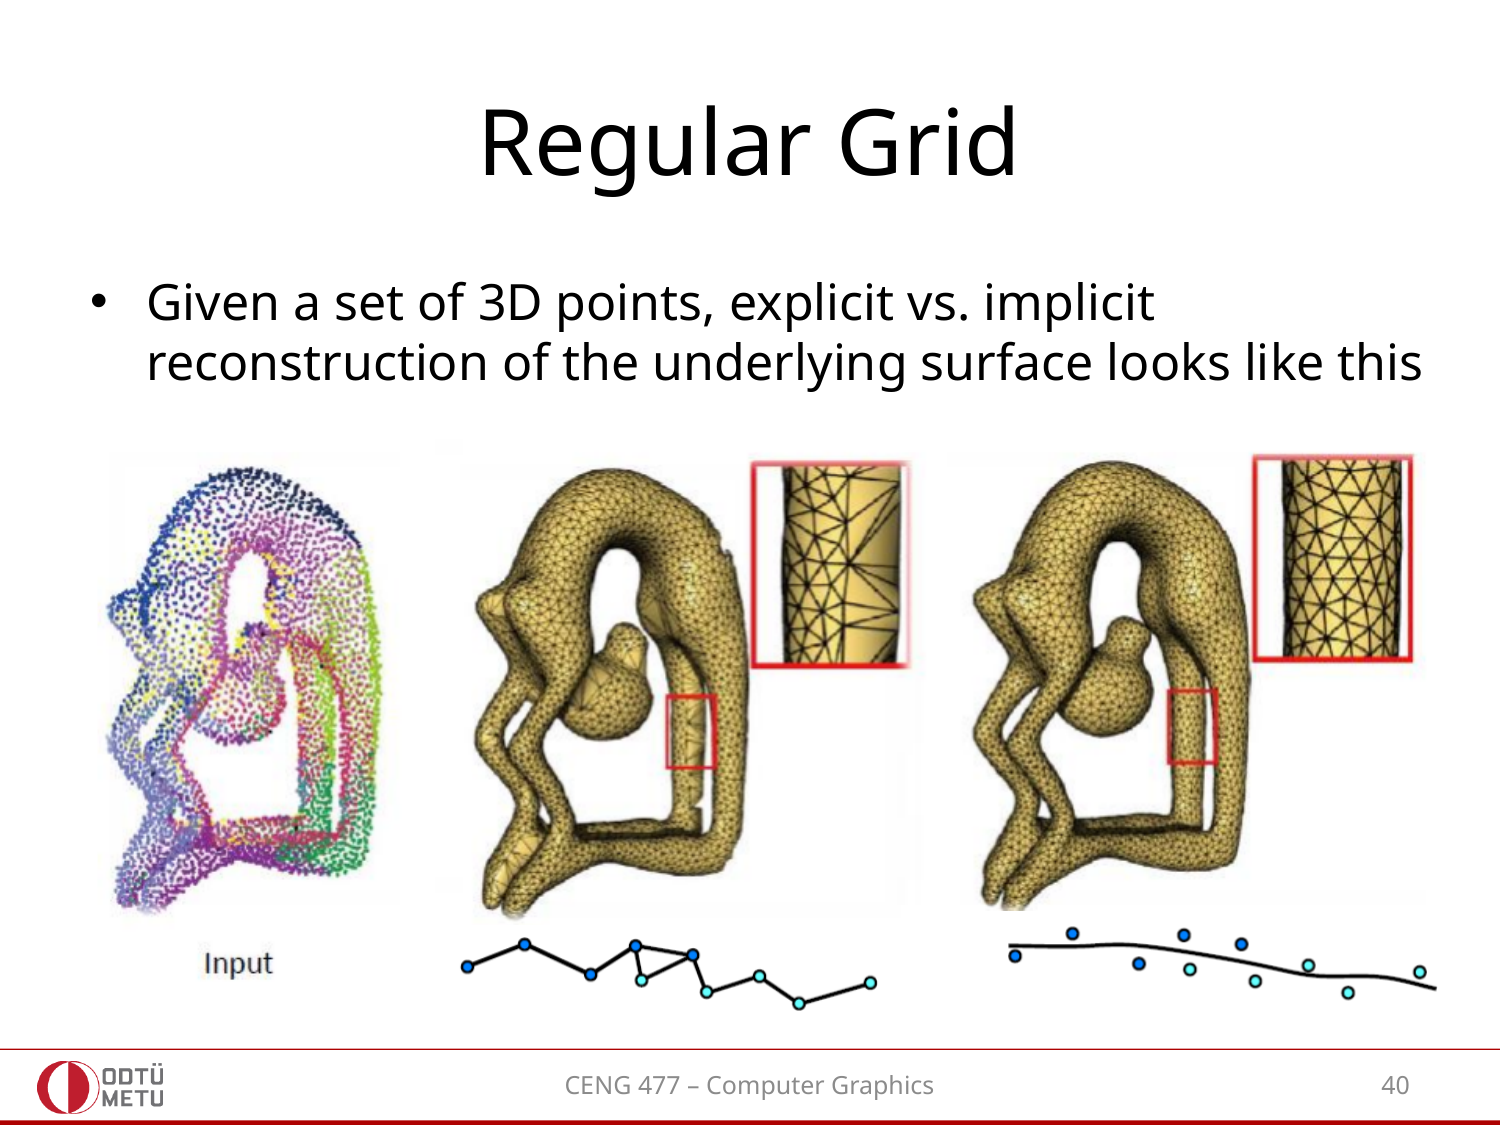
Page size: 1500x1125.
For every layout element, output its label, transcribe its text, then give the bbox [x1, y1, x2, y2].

picture [37, 1061, 163, 1114]
footer CENG 477 – Computer Graphics [512, 1056, 988, 1117]
picture [48, 412, 1452, 1023]
list Given a set of 3D points, explicit vs. implicit reconstruction of the underlying surface looks like this [75, 262, 1488, 1038]
slide_number 40 [1074, 1056, 1425, 1117]
title Regular Grid [75, 45, 1425, 233]
